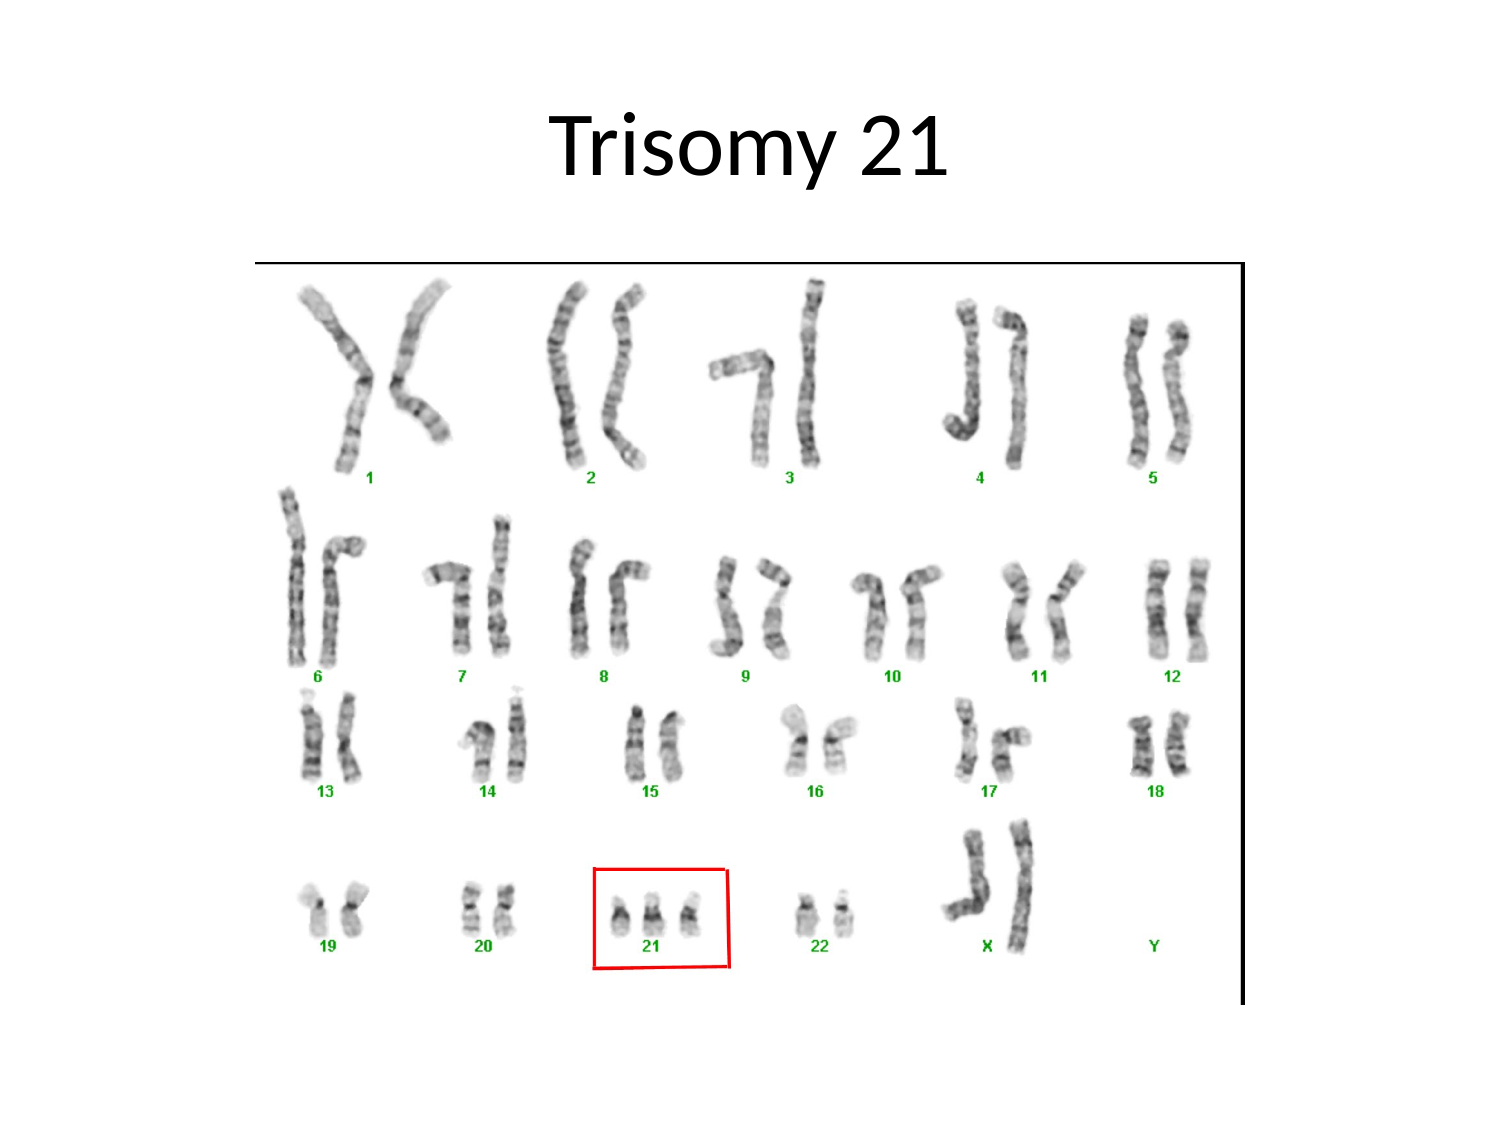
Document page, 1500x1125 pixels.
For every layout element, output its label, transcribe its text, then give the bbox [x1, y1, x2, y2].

title Trisomy 21 [75, 45, 1425, 233]
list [74, 262, 1426, 1006]
